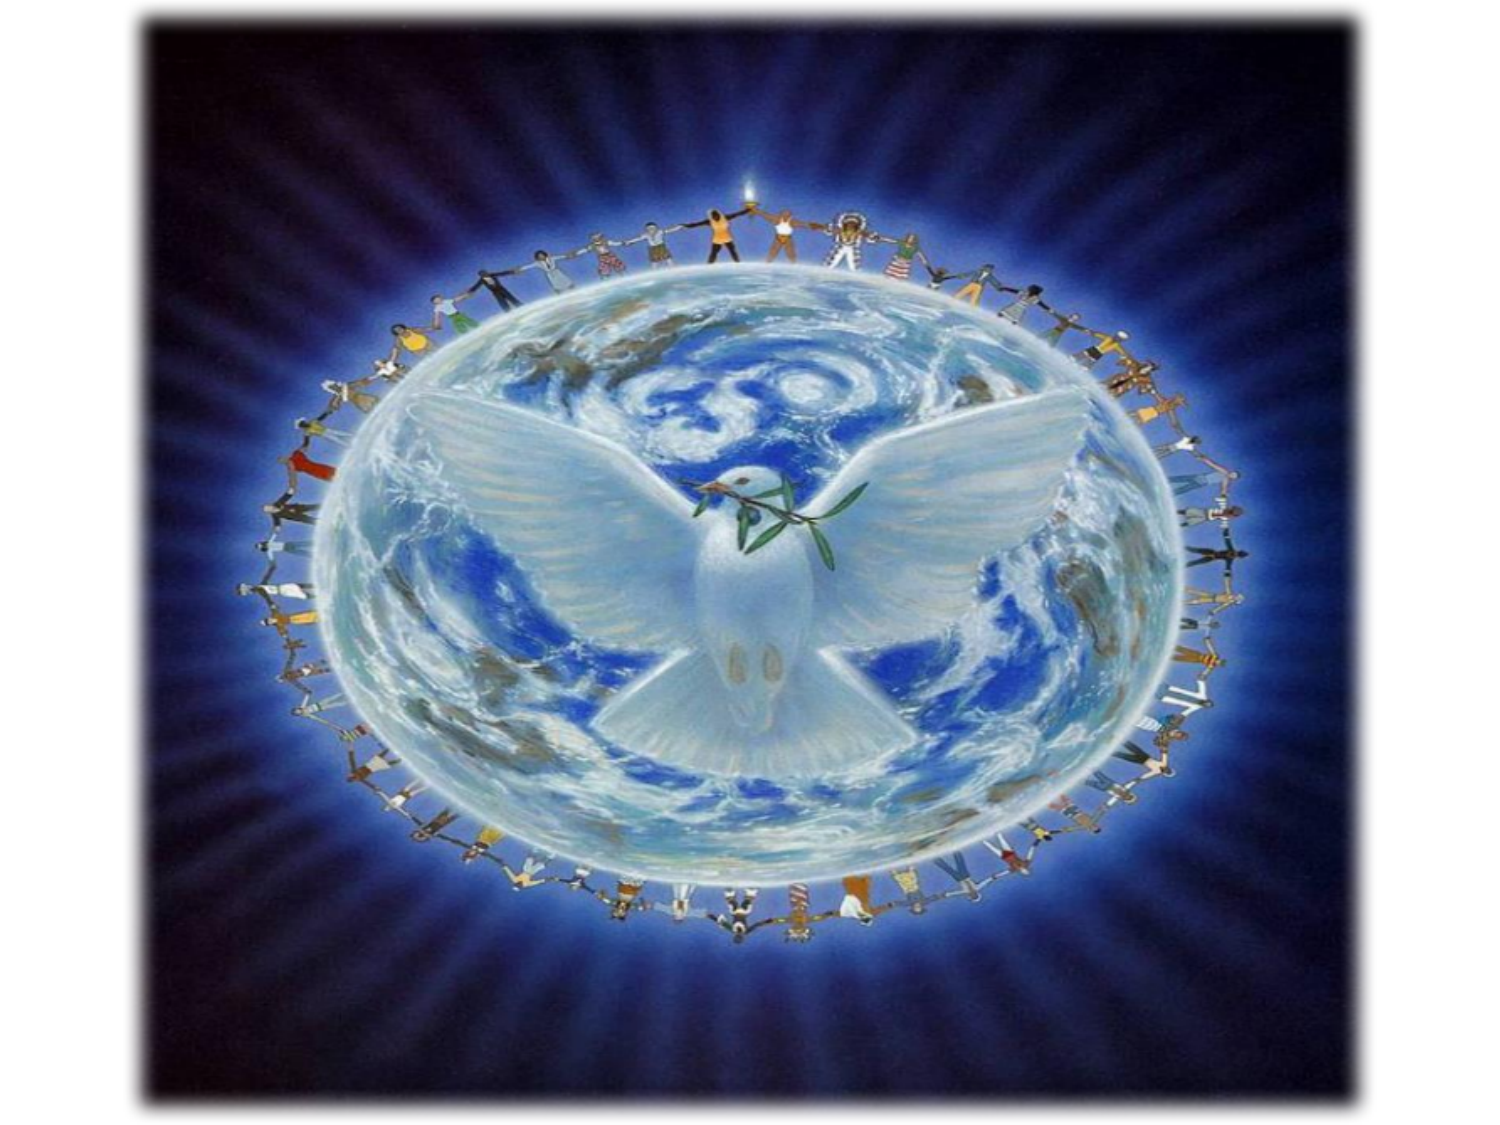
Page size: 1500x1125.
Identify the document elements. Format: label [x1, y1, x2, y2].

picture [123, 0, 1377, 1125]
